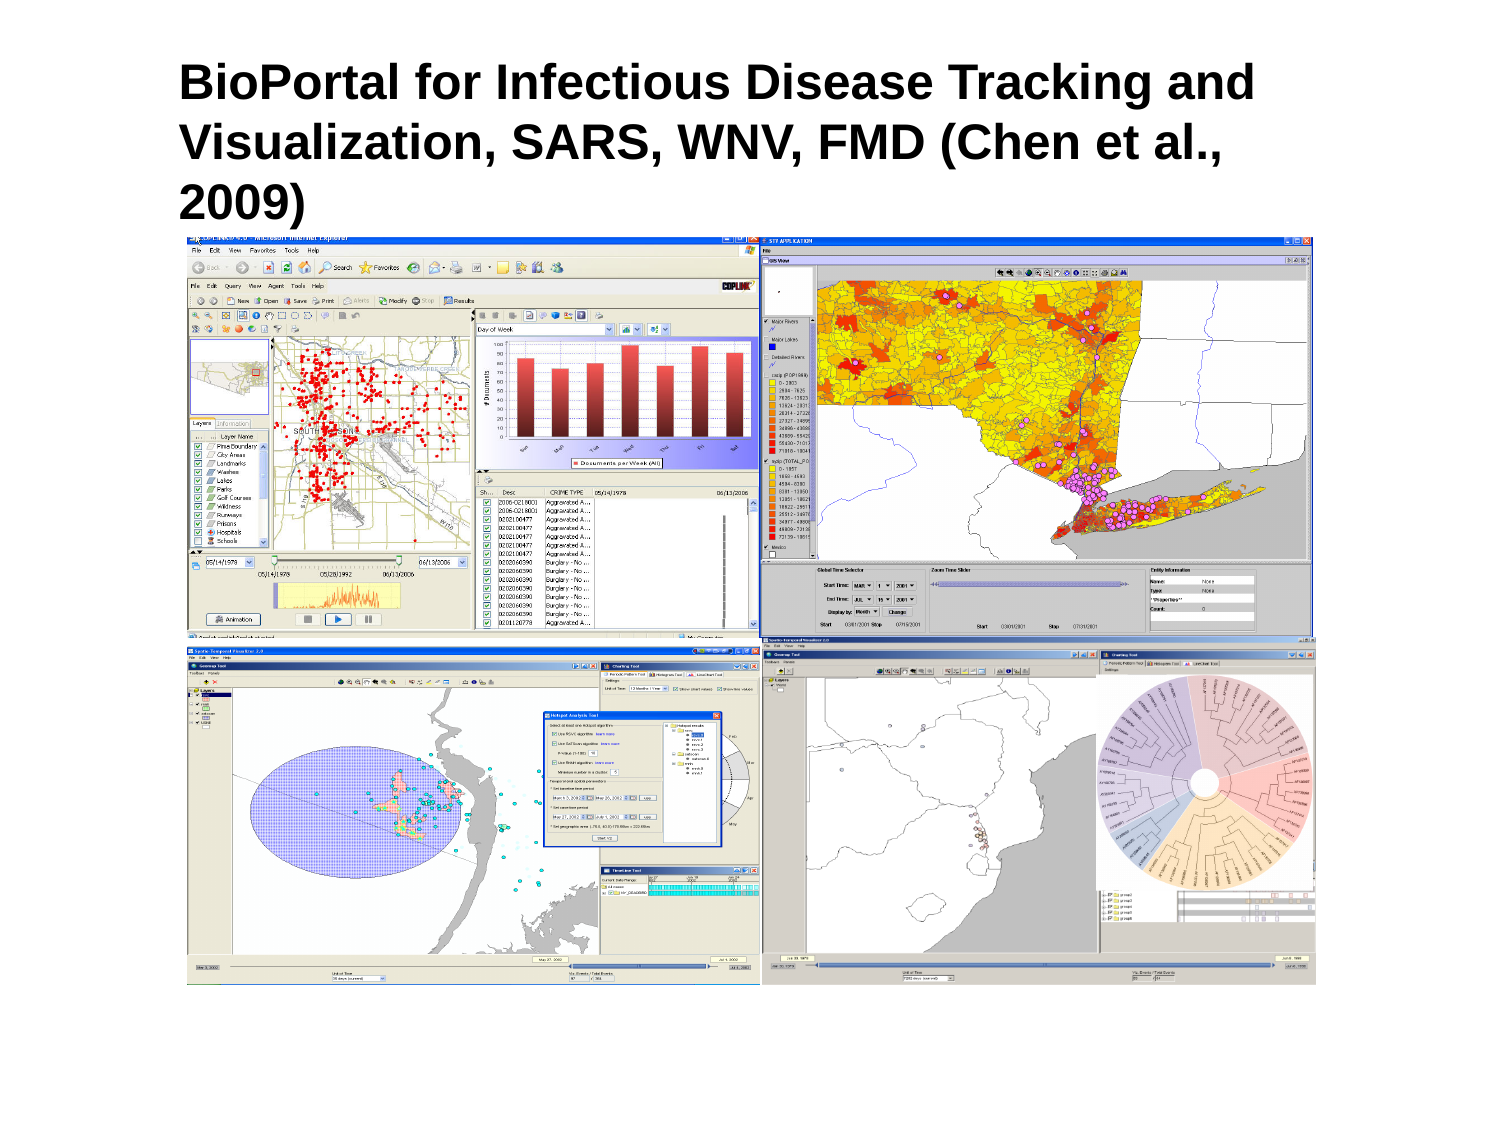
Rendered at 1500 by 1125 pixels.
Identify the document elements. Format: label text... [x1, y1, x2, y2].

picture [187, 234, 1316, 985]
picture [187, 646, 760, 985]
text_box BioPortal for Infectious Disease Tracking and Visualization, SARS, WNV, FMD (Chen et al., 2009) [163, 42, 1355, 238]
